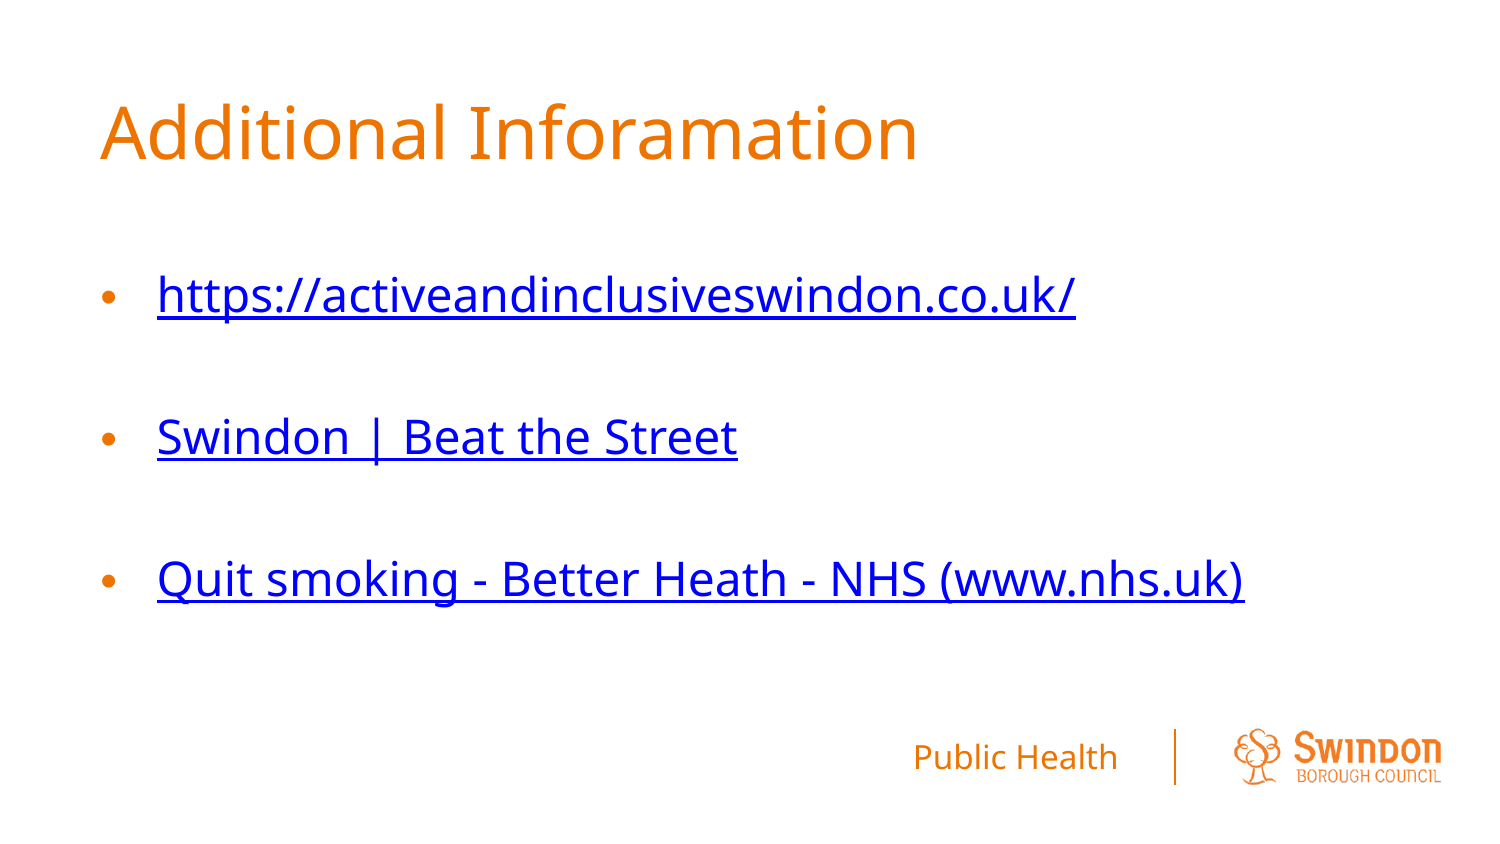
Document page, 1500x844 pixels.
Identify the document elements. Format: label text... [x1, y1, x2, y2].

title Additional Inforamation [100, 55, 1400, 174]
list https://activeandinclusiveswindon.co.uk/ Swindon | Beat the Street Quit smoking - Better Heath - NHS (www.nhs.uk) [100, 197, 1400, 671]
picture [1175, 669, 1500, 844]
